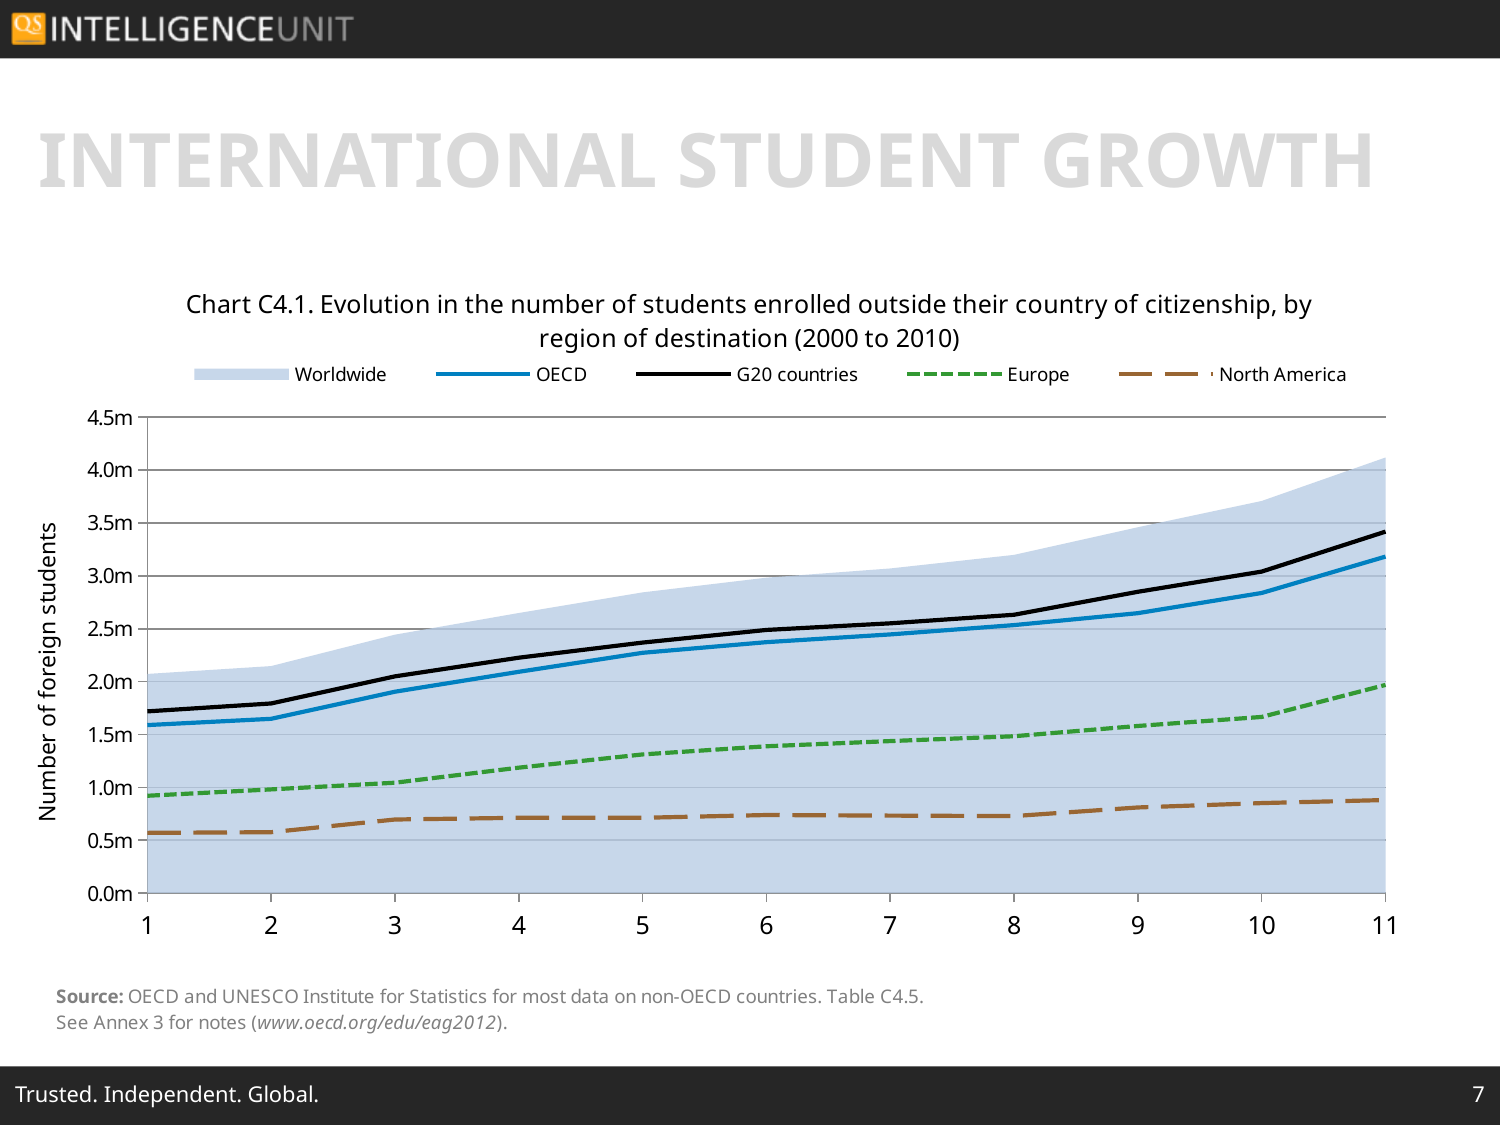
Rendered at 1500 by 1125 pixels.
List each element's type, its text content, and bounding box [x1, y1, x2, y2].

footer Trusted. Independent. Global. [0, 1066, 1149, 1125]
title International Student Growth [23, 82, 1477, 233]
slide_number 7 [1149, 1066, 1500, 1125]
picture [5, 11, 361, 47]
chart [23, 255, 1477, 1044]
